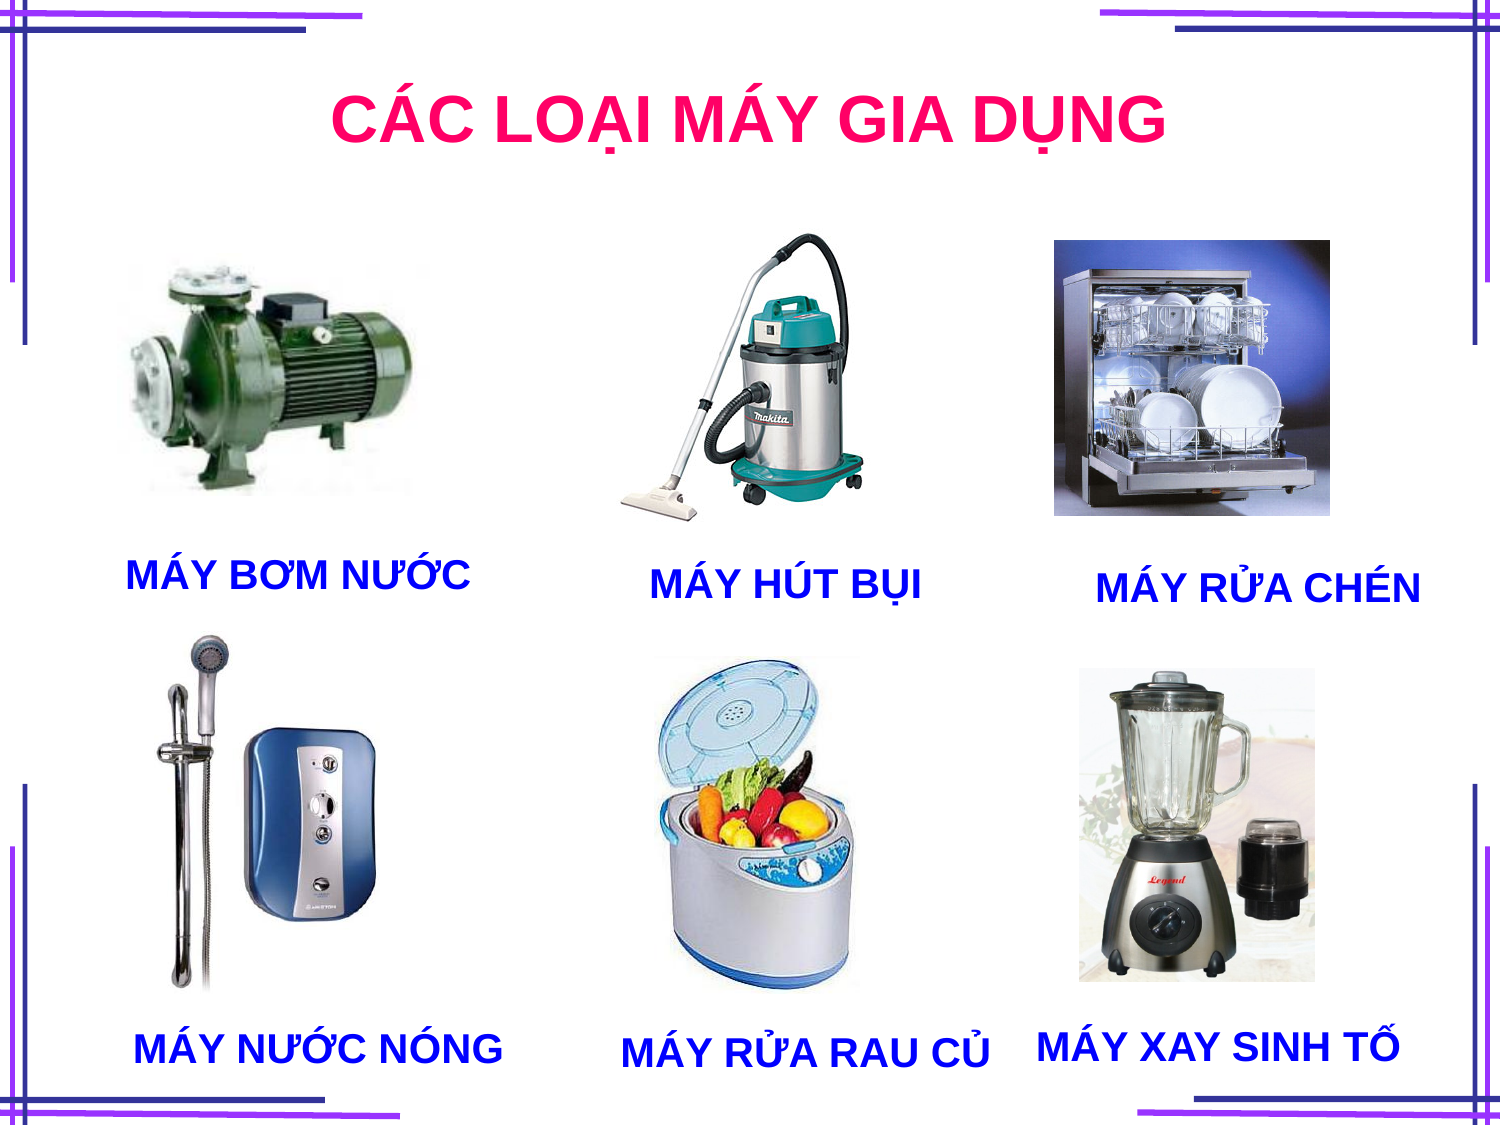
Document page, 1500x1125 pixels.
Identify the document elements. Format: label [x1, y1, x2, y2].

text_box [0, 0, 1500, 1125]
